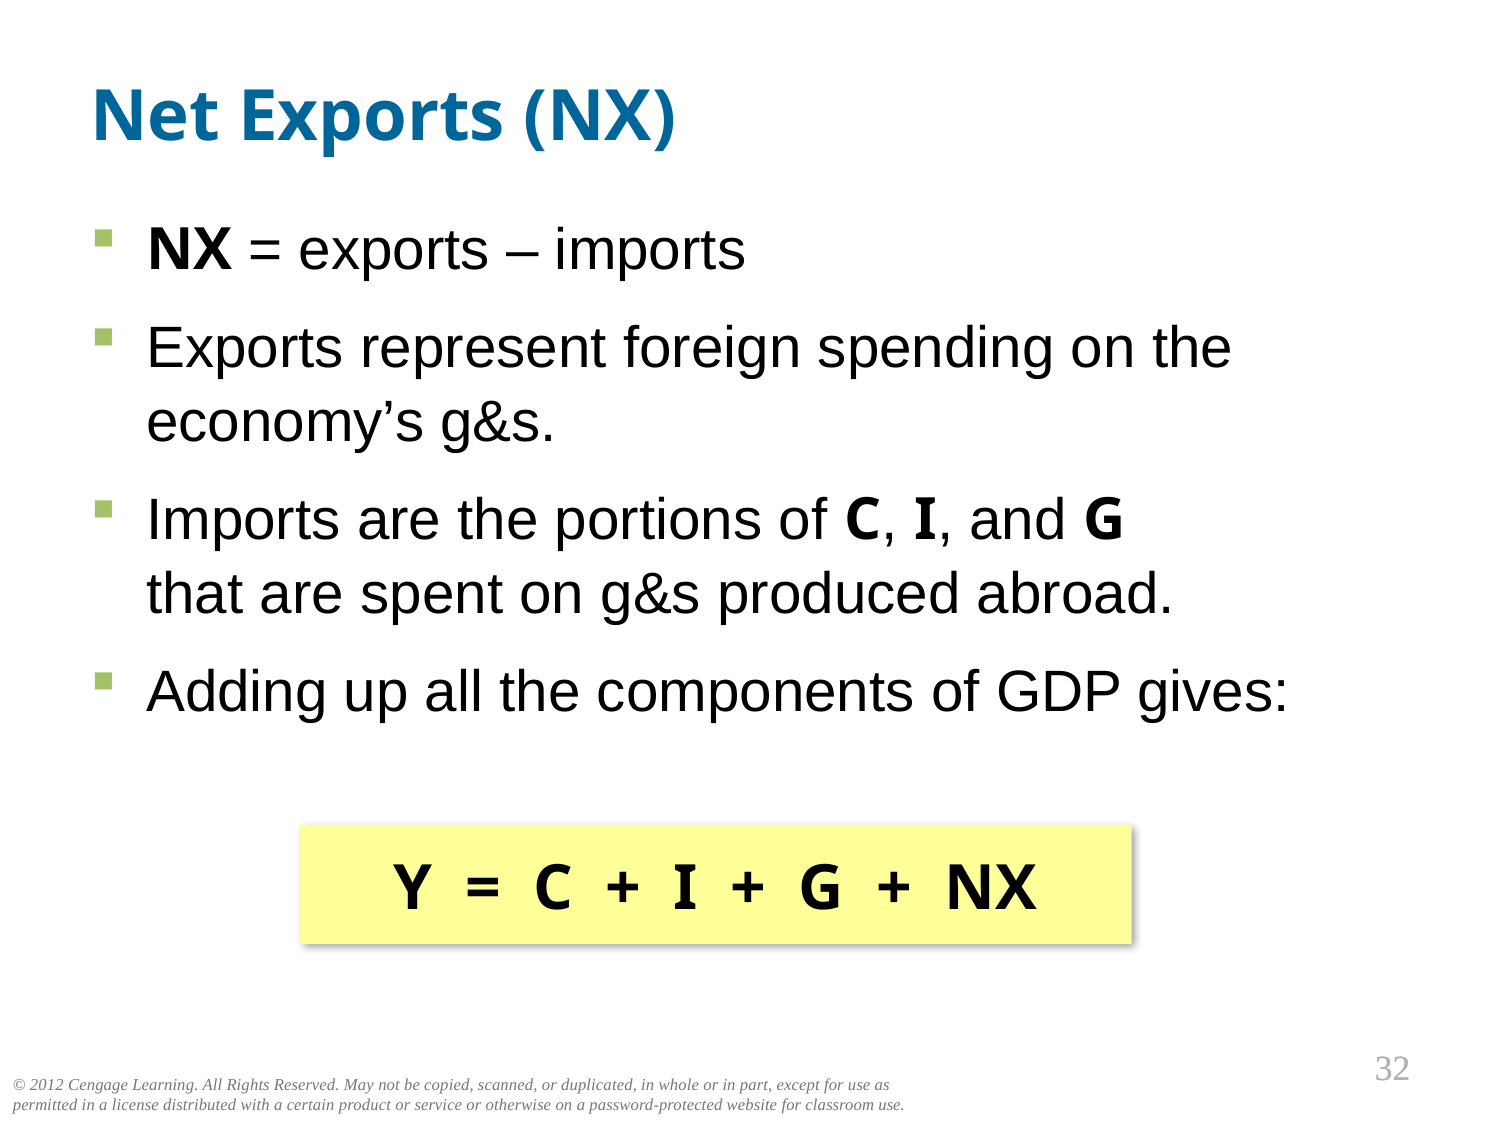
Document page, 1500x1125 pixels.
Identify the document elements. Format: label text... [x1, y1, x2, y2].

text_box Y = C + I + G + NX [300, 824, 1132, 945]
list NX = exports – imports Exports represent foreign spending on the economy’s g&s. Imports are the portions of C, I, and G that are spent on g&s produced abroad. Adding up all the components of GDP gives: [75, 200, 1425, 1017]
title Net Exports (NX) [75, 37, 1425, 188]
